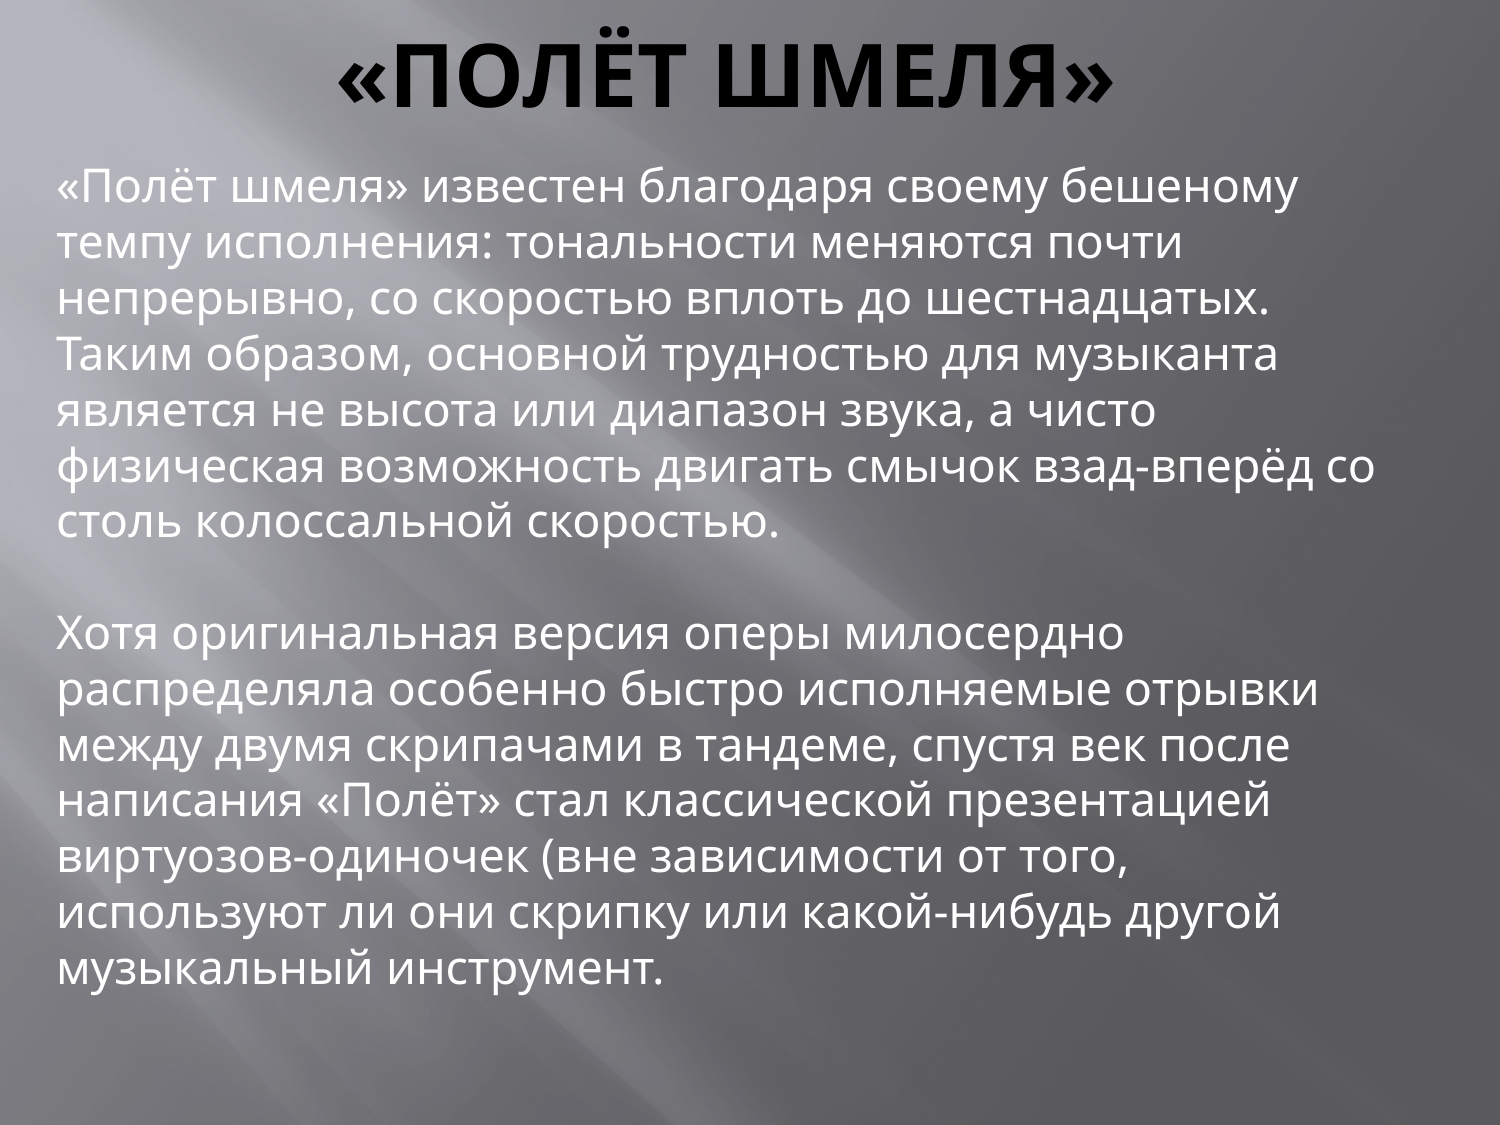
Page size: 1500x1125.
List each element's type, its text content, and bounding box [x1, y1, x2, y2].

title «Полёт шмеля» [88, 19, 1364, 126]
subtitle «Полёт шмеля» известен благодаря своему бешеному темпу исполнения: тональности меняются почти непрерывно, со скоростью вплоть до шестнадцатых. Таким образом, основной трудностью для музыканта является не высота или диапазон звука, а чисто физическая возможность двигать смычок взад-вперёд со столь колоссальной скоростью. Хотя оригинальная версия оперы милосердно распределяла особенно быстро исполняемые отрывки между двумя скрипачами в тандеме, спустя век после написания «Полёт» стал классической презентацией виртуозов-одиночек (вне зависимости от того, используют ли они скрипку или какой-нибудь другой музыкальный инструмент. [41, 149, 1424, 1012]
